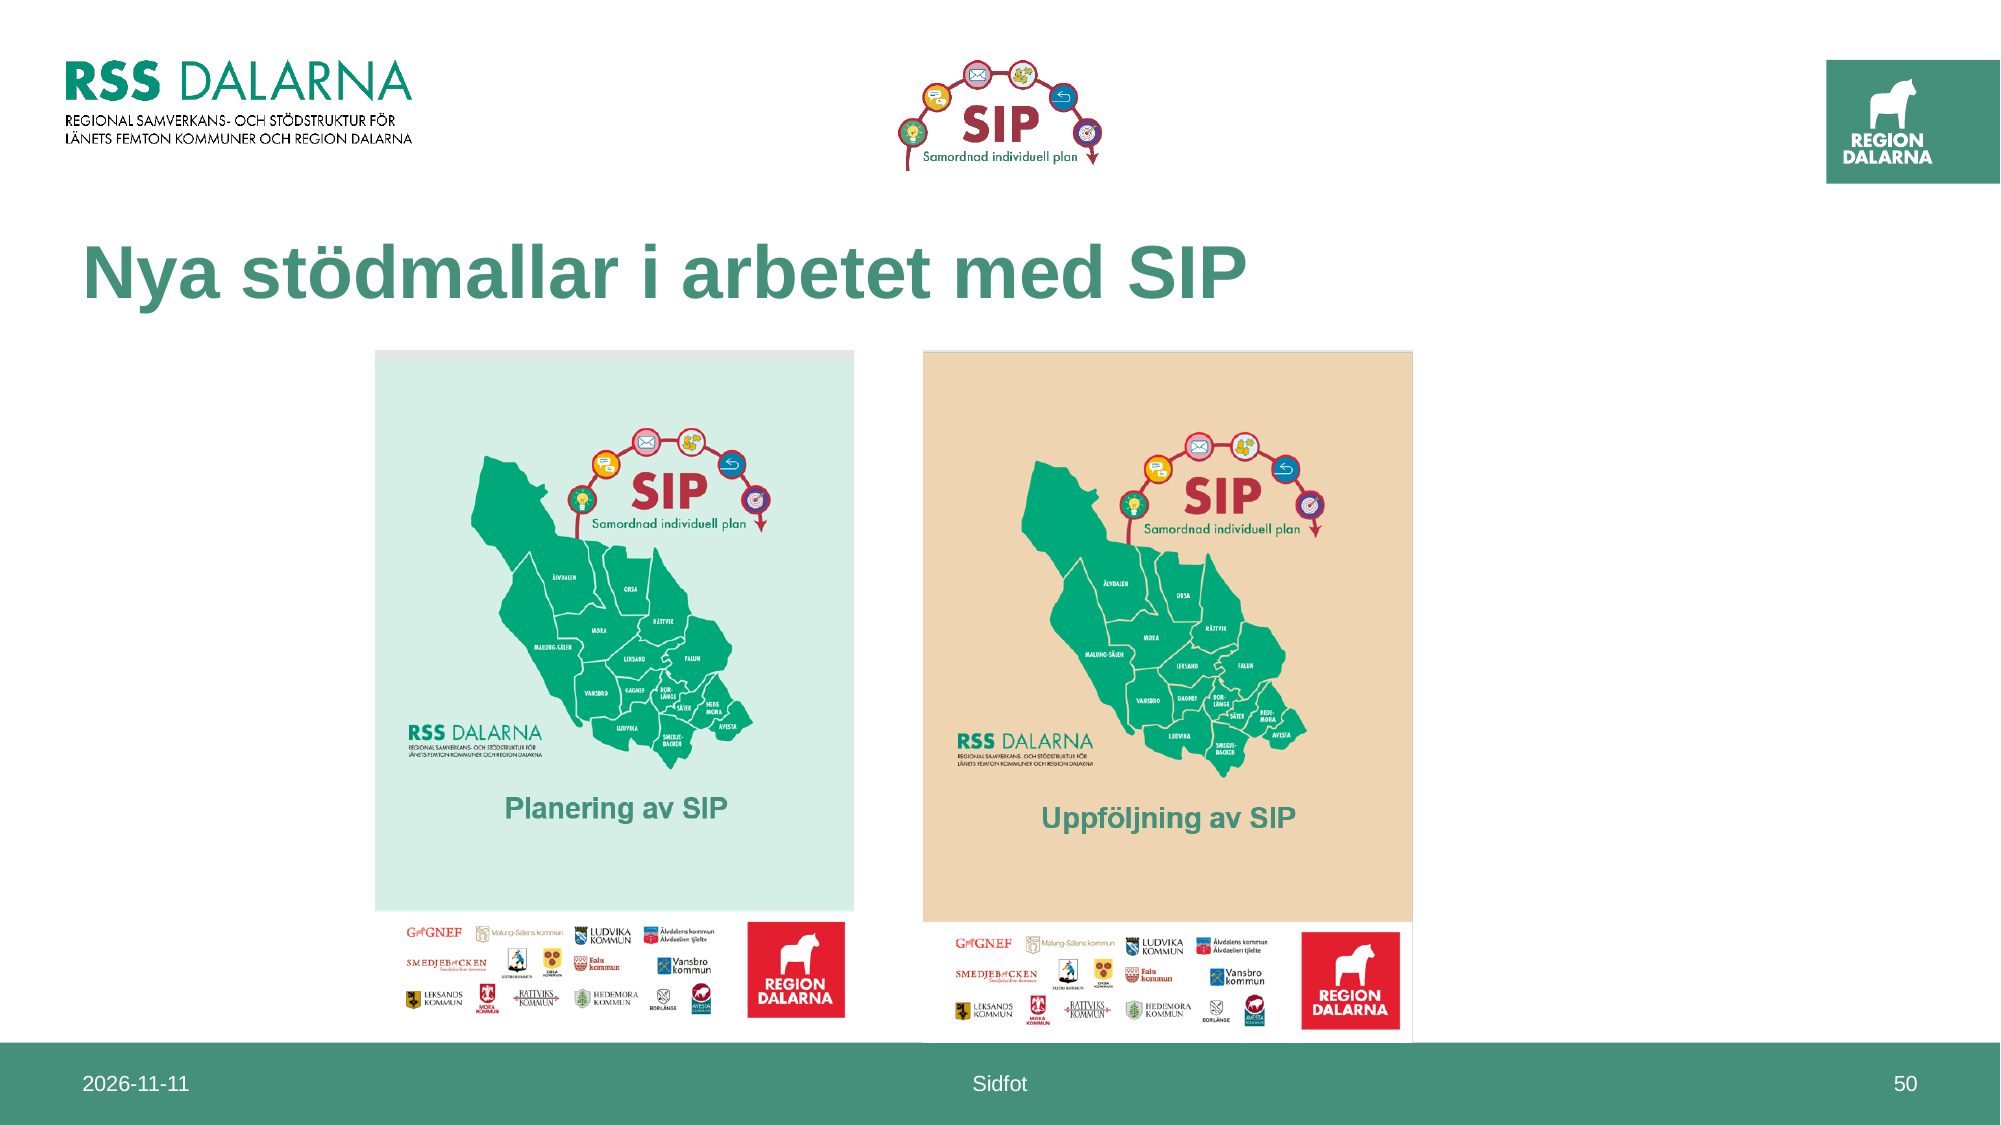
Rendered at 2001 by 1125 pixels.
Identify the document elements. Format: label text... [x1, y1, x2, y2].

picture [898, 60, 1102, 171]
picture [66, 59, 412, 144]
footer Sidfot [587, 1042, 1413, 1124]
picture [923, 350, 1413, 1043]
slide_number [67, 1042, 518, 1124]
picture [375, 350, 854, 1031]
slide_number 50 [1482, 1042, 1933, 1124]
title Nya stödmallar i arbetet med SIP [67, 197, 1777, 351]
